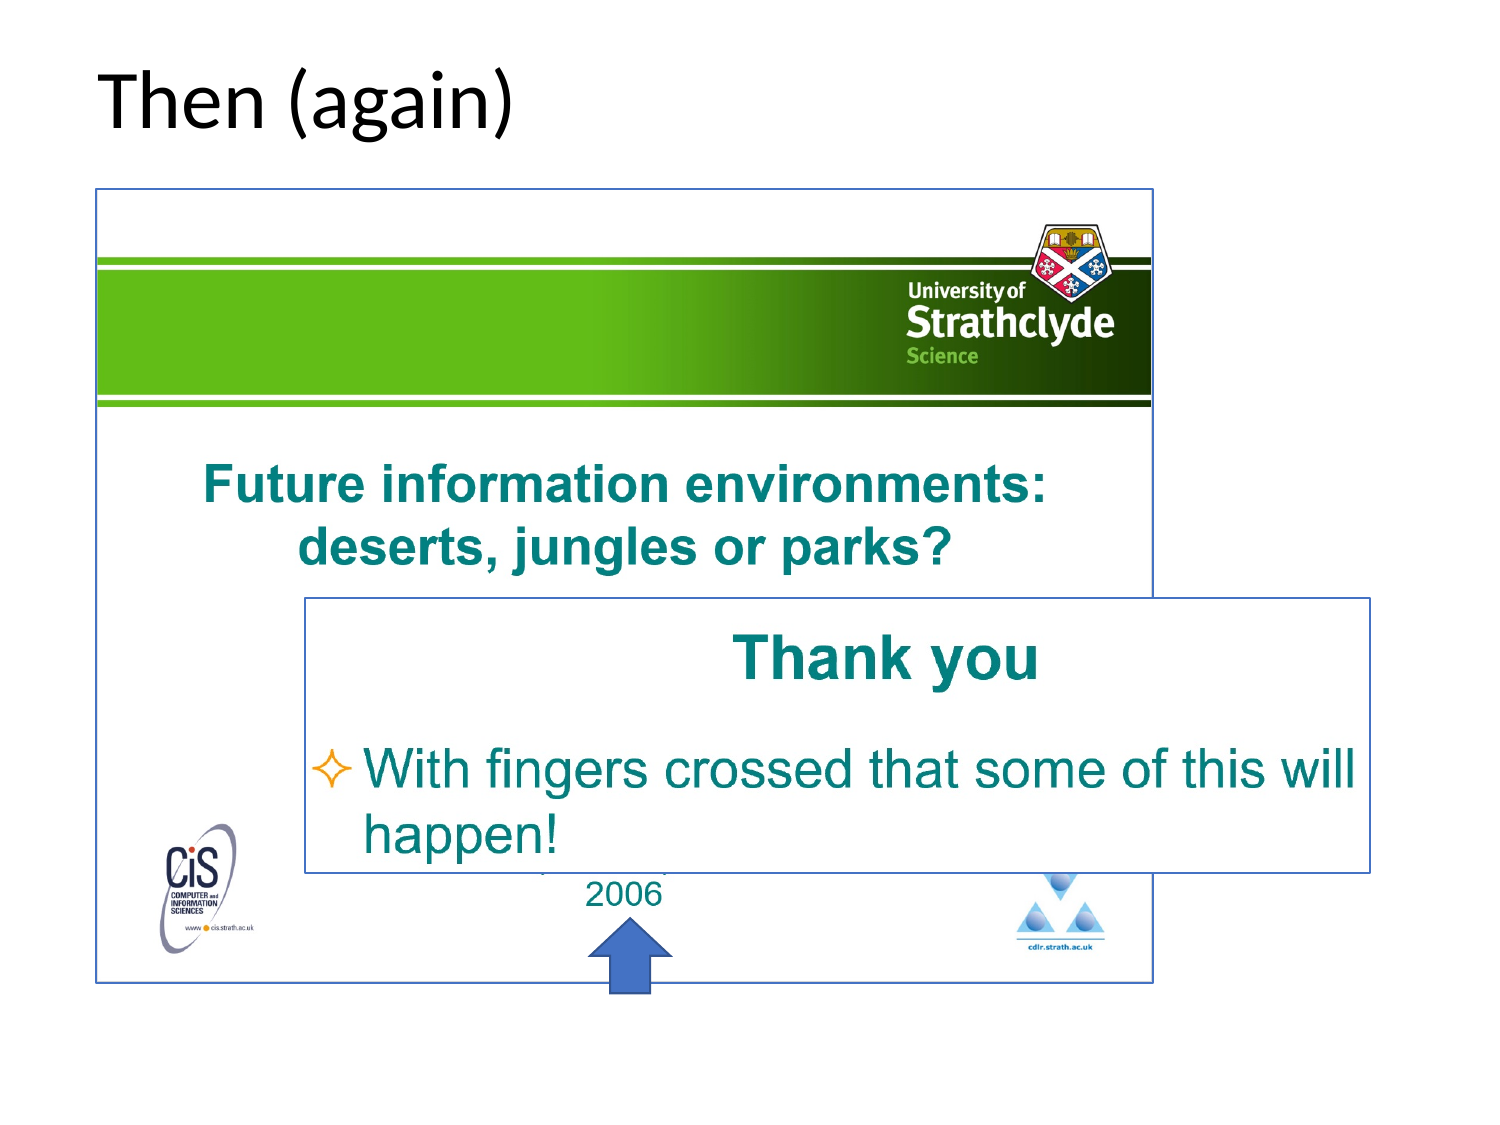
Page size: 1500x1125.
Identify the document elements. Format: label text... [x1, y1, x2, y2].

text_box Then (again) [82, 37, 532, 153]
picture [96, 190, 1369, 983]
text_box [609, 983, 652, 995]
